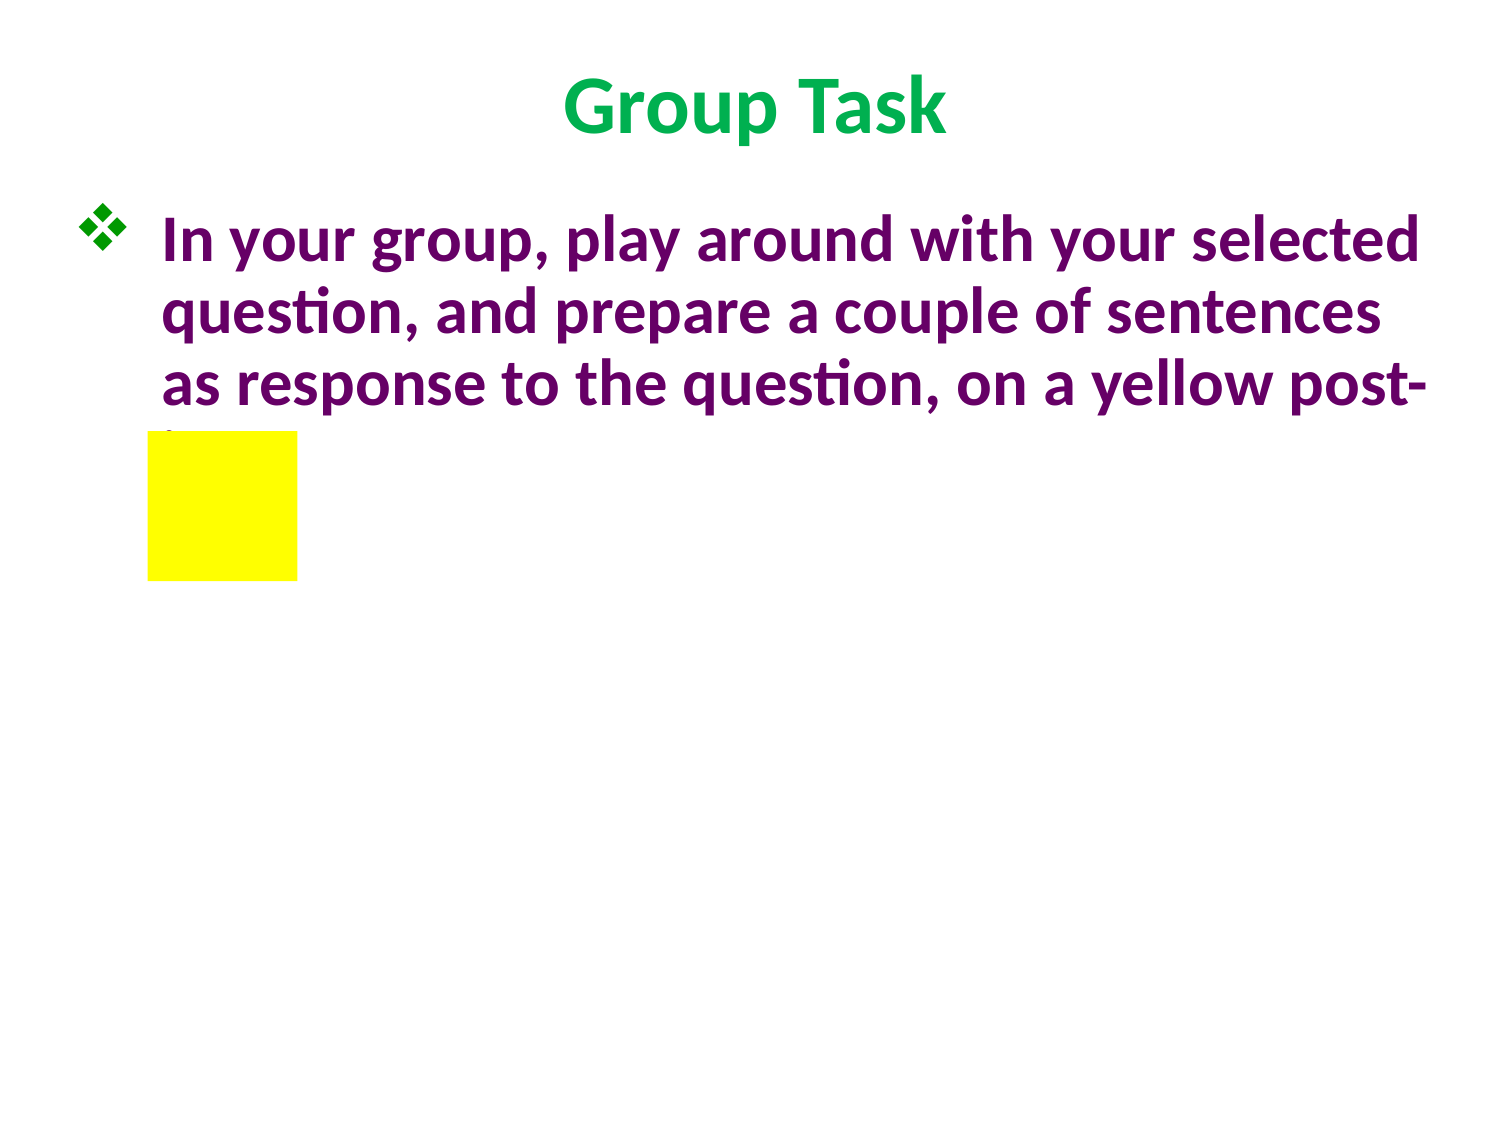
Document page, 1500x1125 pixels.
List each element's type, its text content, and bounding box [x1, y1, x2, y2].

title Group Task [40, 30, 1471, 185]
text_box [147, 431, 298, 582]
list In your group, play around with your selected question, and prepare a couple of sentences as response to the question, on a yellow post-it. [58, 196, 1471, 963]
